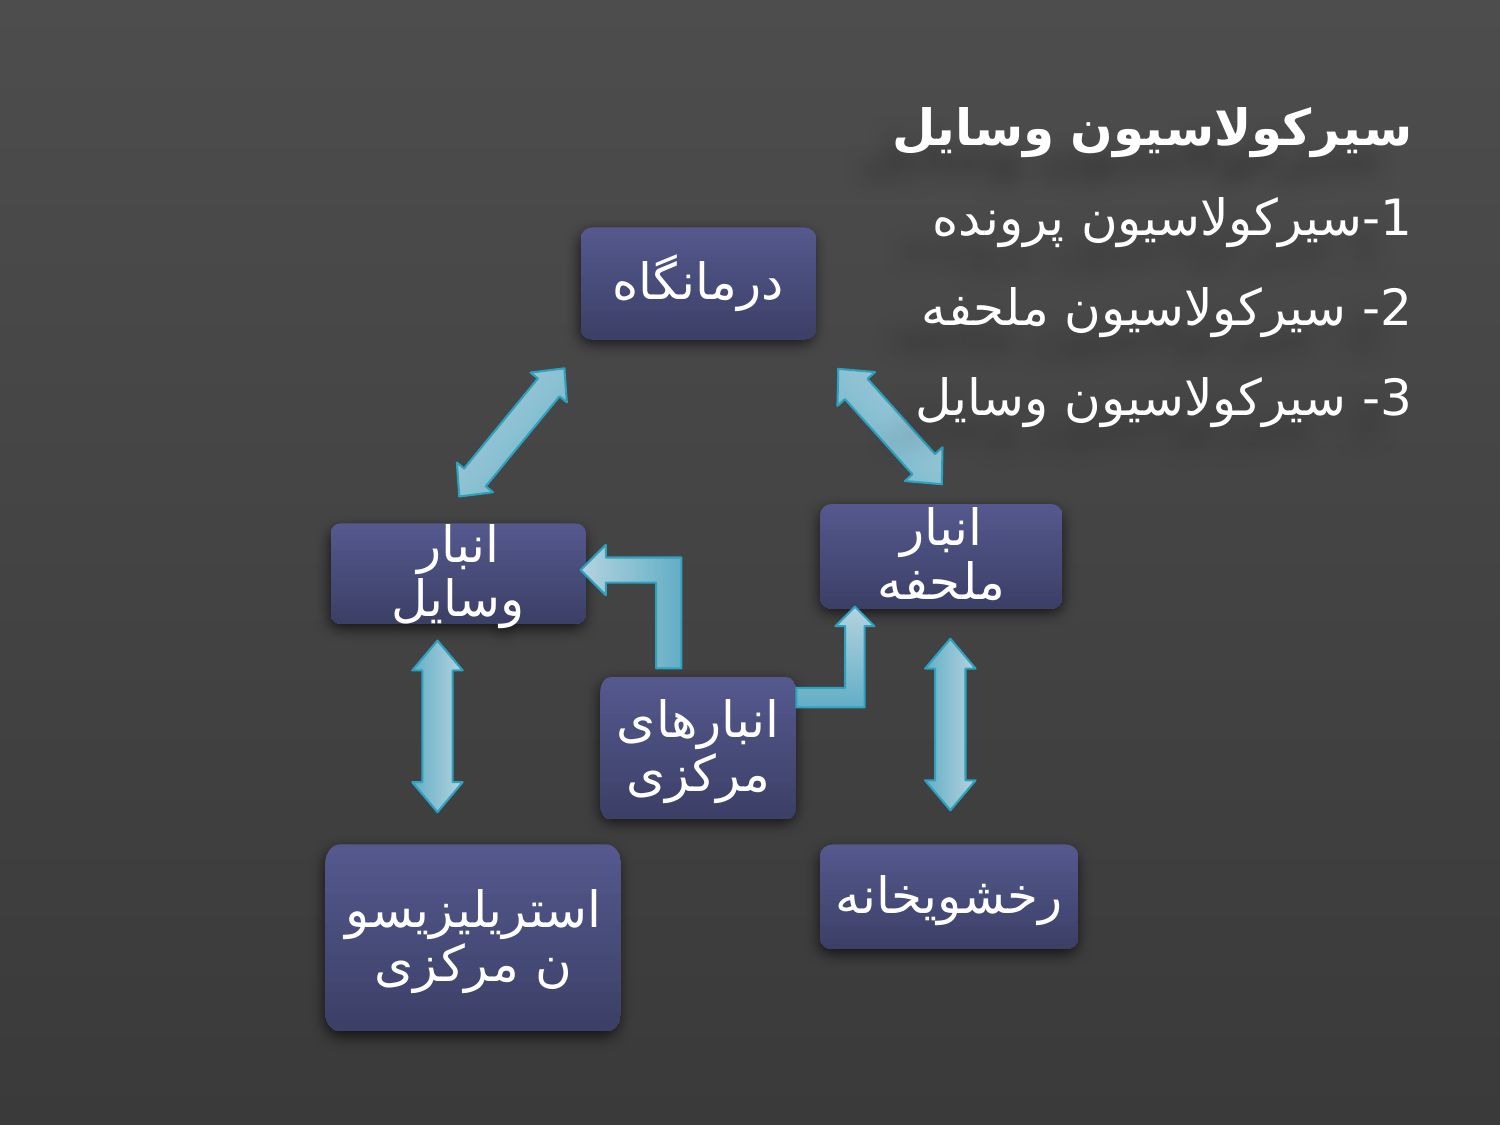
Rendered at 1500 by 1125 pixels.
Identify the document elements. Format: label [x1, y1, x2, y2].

text_box [324, 57, 1428, 1032]
